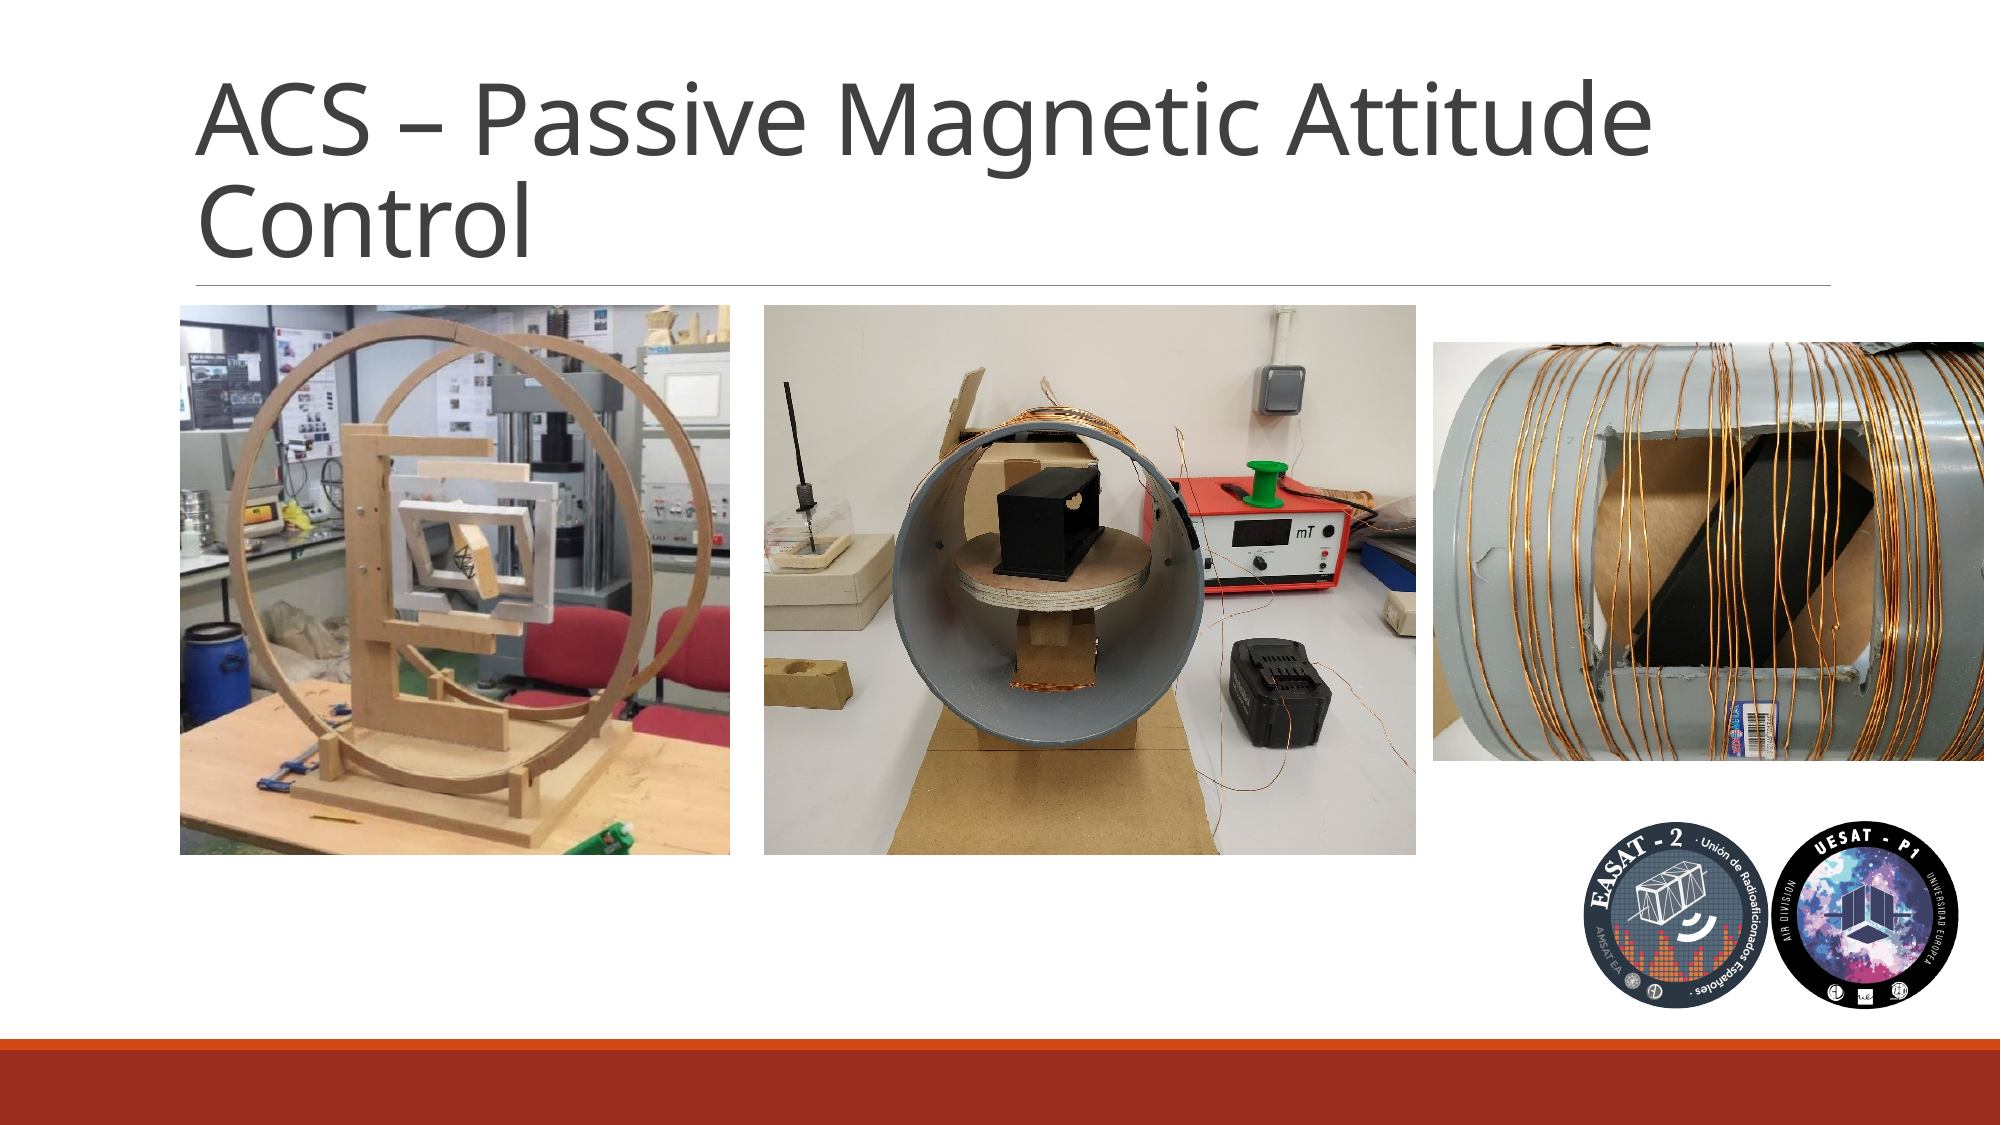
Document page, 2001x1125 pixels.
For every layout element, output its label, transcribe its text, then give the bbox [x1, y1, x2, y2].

title ACS – Passive Magnetic Attitude Control [180, 47, 1830, 285]
picture [763, 304, 1417, 856]
picture [1433, 342, 1984, 762]
picture [179, 304, 730, 856]
picture [1581, 820, 1959, 1010]
